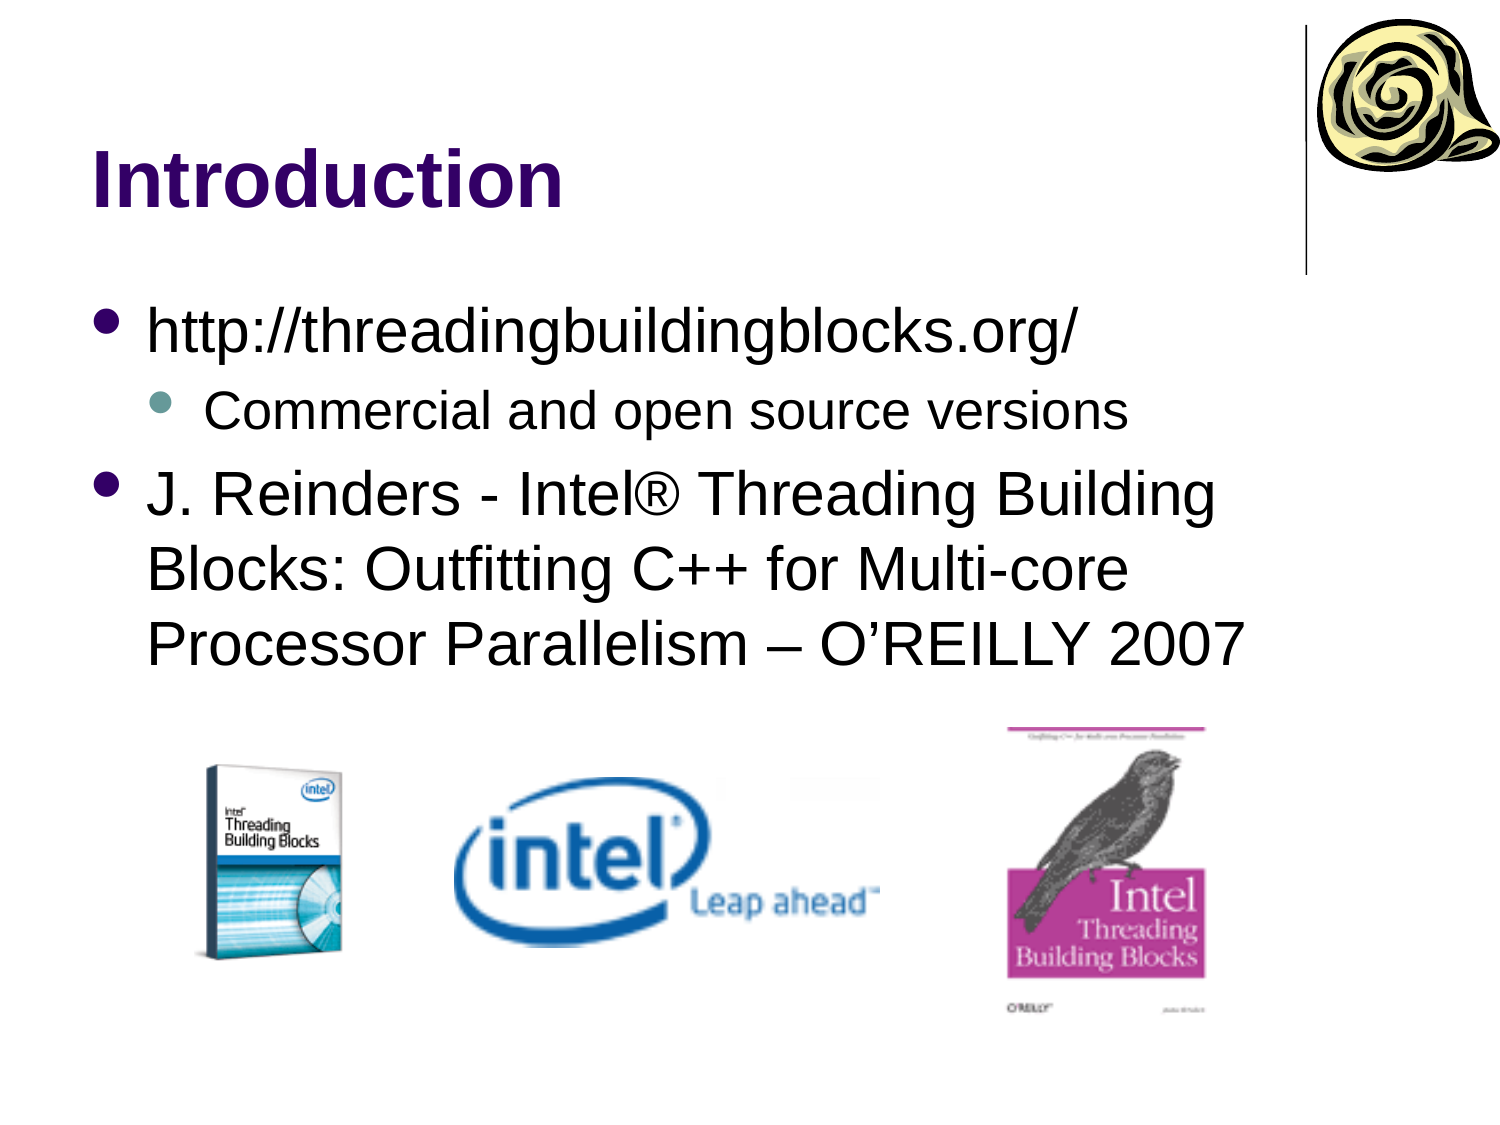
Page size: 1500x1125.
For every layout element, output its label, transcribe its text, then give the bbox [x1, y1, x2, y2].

picture [992, 727, 1223, 1029]
list http://threadingbuildingblocks.org/ Commercial and open source versions J. Reinders - Intel® Threading Building Blocks: Outfitting C++ for Multi-core Processor Parallelism – O’REILLY 2007 [75, 282, 1425, 1006]
picture [454, 776, 881, 949]
title Introduction [76, 19, 1315, 232]
picture [194, 762, 344, 962]
